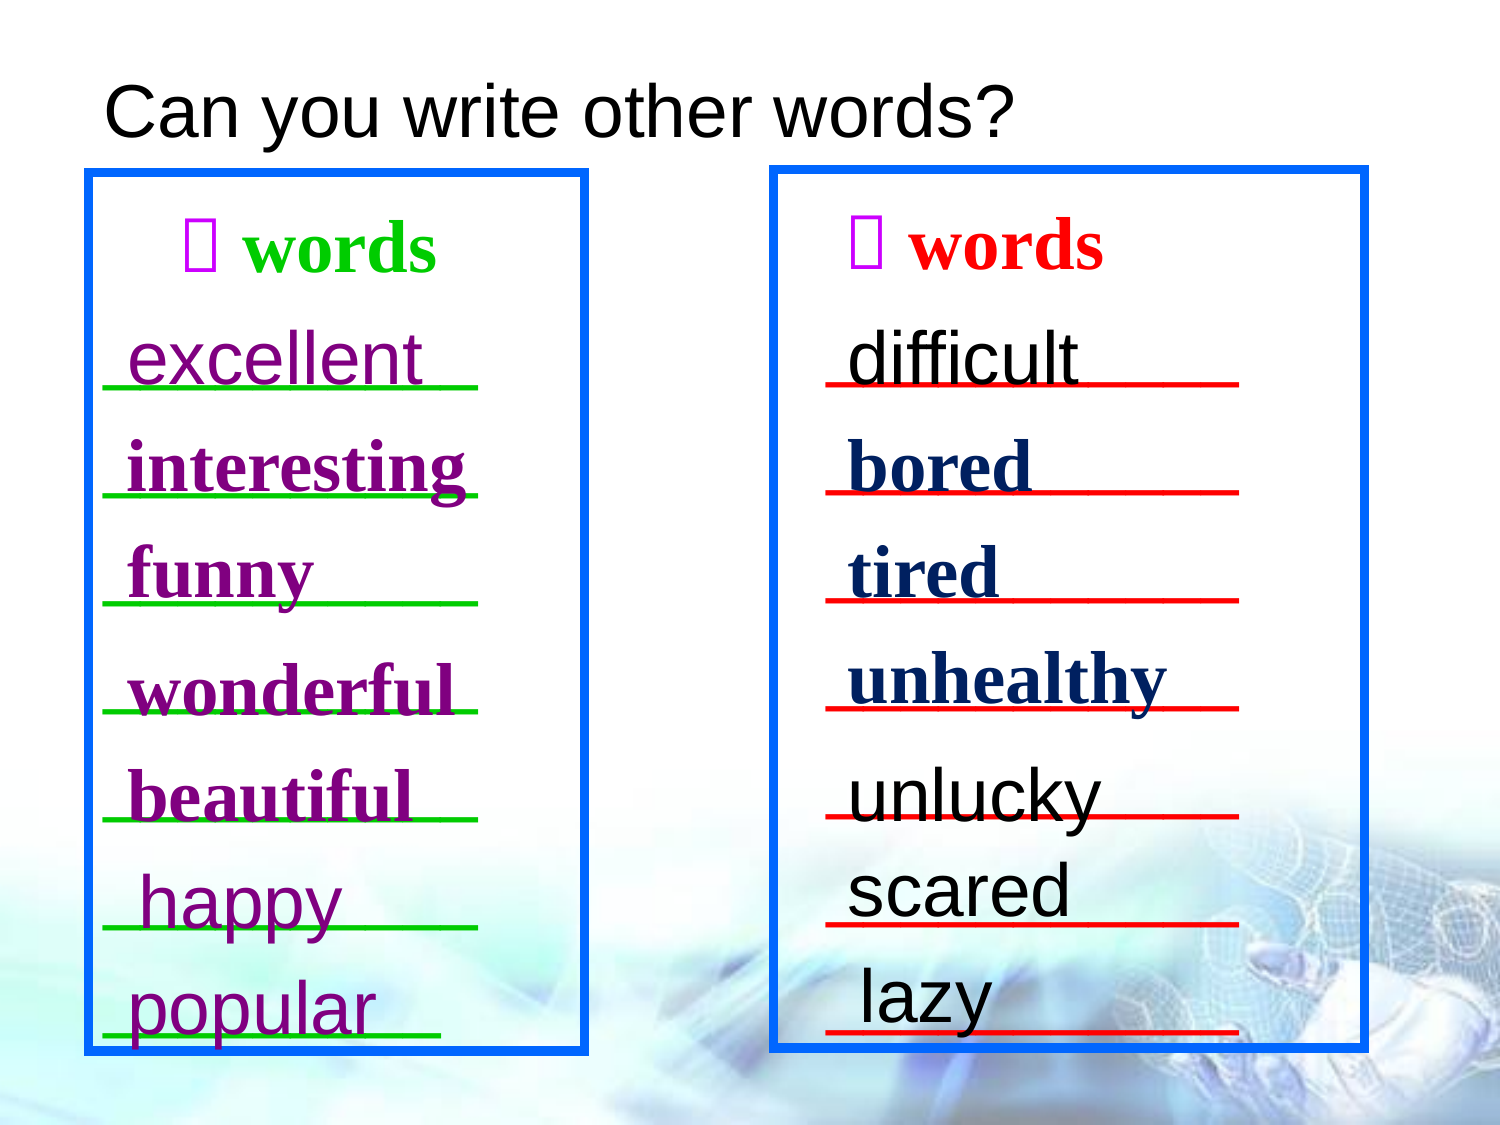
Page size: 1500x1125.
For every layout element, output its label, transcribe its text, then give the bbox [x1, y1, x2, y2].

text_box happy [123, 846, 431, 951]
text_box beautiful [112, 739, 502, 845]
text_box lazy [844, 940, 1235, 1046]
text_box tired [832, 515, 1176, 621]
text_box bored [832, 408, 1140, 514]
text_box Can you write other words? [88, 54, 1117, 160]
text_box interesting [112, 408, 514, 514]
picture [0, 0, 1500, 1125]
text_box  words ___________ ___________ ___________ ___________ ___________ ___________ ___________ [773, 169, 1365, 1048]
text_box  words __________ __________ __________ __________ __________ __________ _________ [88, 172, 585, 1051]
text_box popular [112, 952, 502, 1057]
text_box difficult [832, 302, 1199, 408]
text_box wonderful [112, 633, 538, 738]
text_box scared [832, 834, 1187, 939]
text_box excellent [112, 302, 455, 408]
text_box unhealthy [832, 621, 1258, 727]
text_box funny [112, 515, 455, 621]
text_box unlucky [832, 739, 1129, 834]
